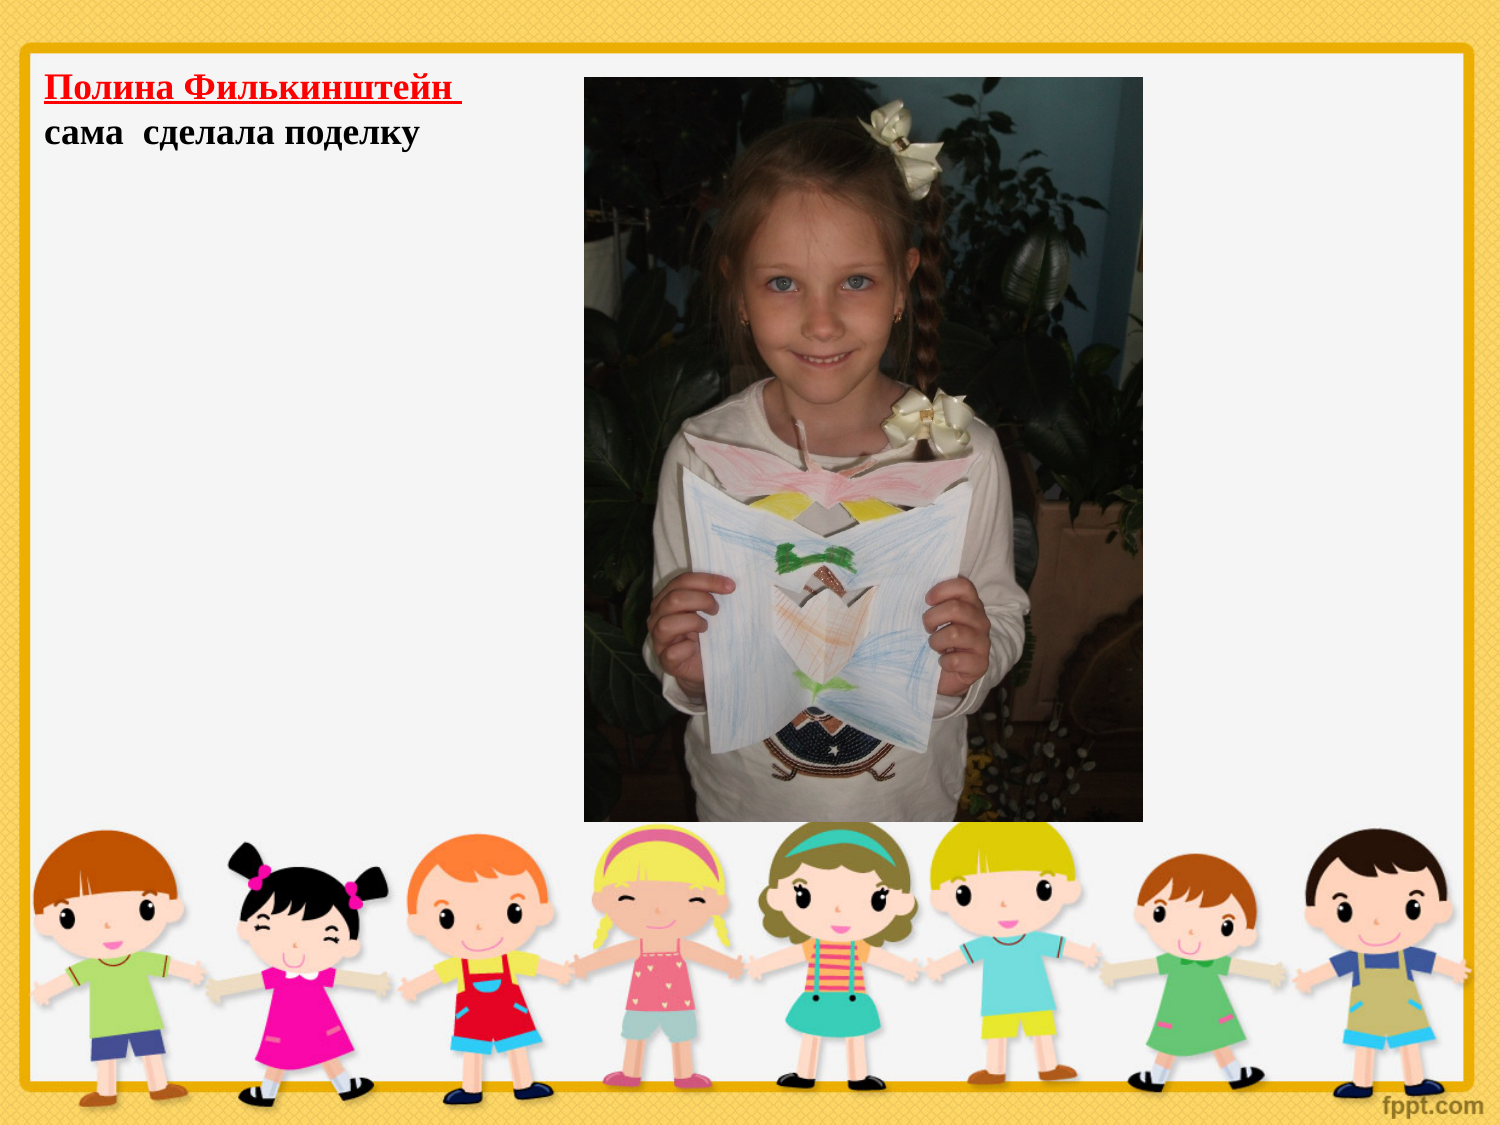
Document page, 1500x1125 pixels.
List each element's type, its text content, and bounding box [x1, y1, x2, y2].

picture [0, 0, 1500, 1125]
text_box Полина Филькинштейн сама сделала поделку [29, 54, 780, 160]
